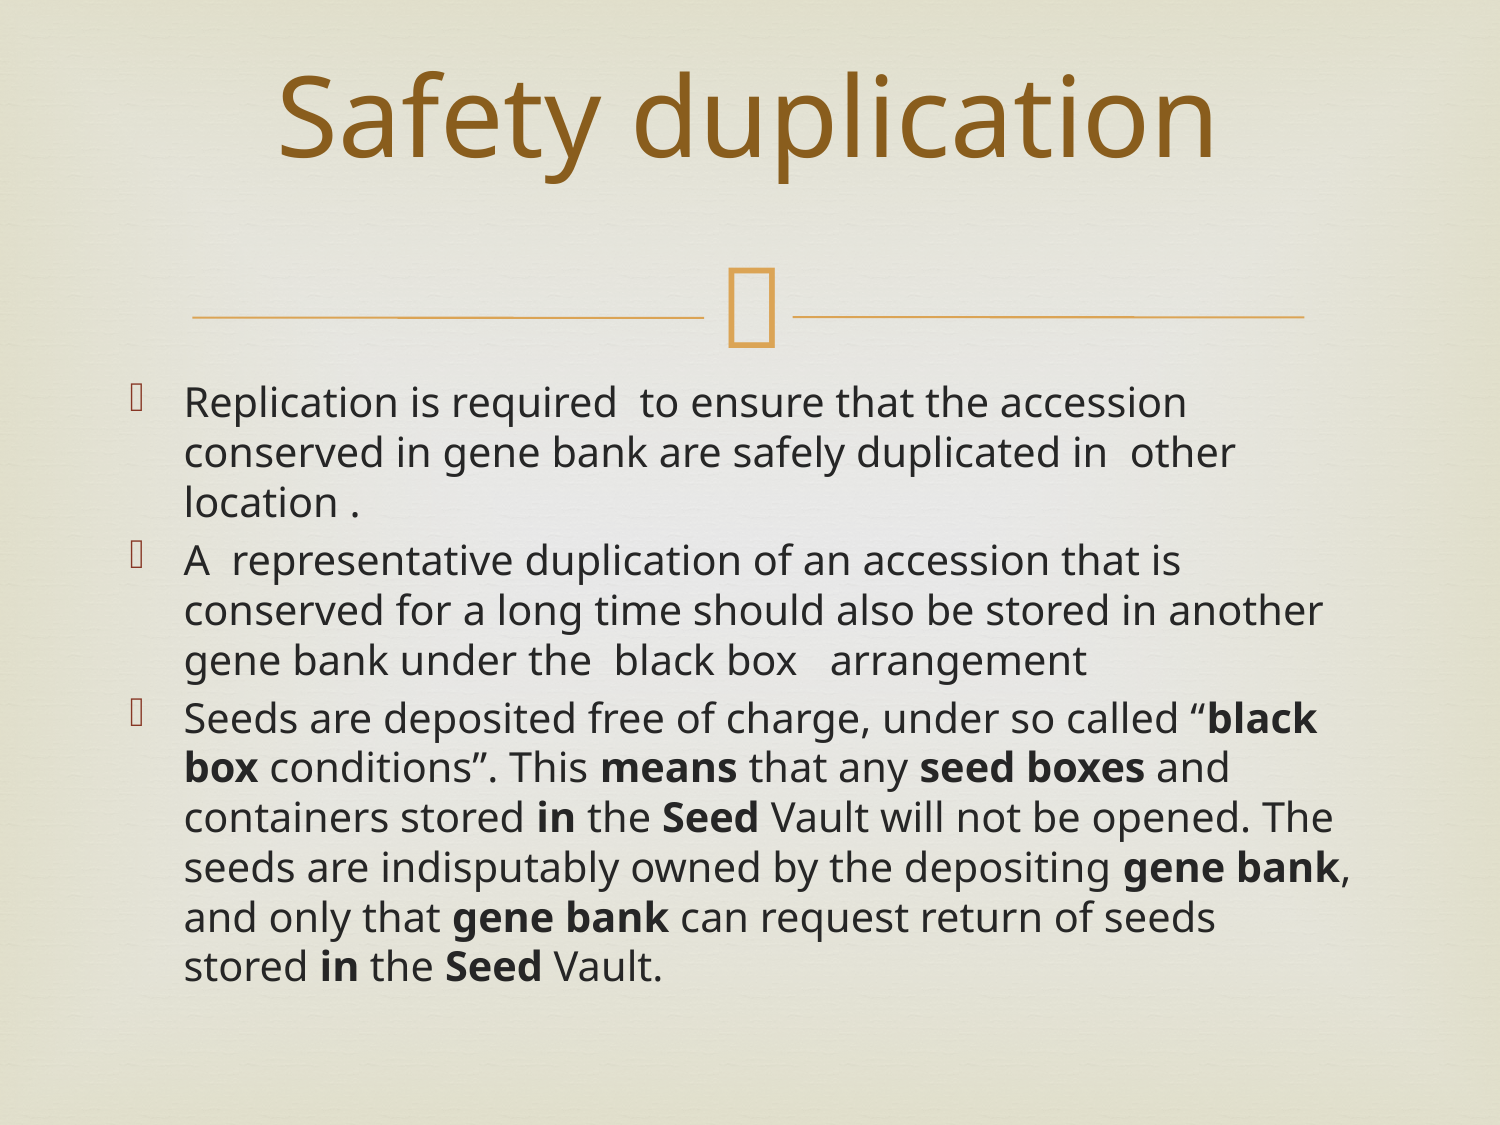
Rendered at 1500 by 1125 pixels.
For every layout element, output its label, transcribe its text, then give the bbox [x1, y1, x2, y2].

title Safety duplication [112, 93, 1386, 267]
list Replication is required to ensure that the accession conserved in gene bank are safely duplicated in other location . A representative duplication of an accession that is conserved for a long time should also be stored in another gene bank under the black box arrangement Seeds are deposited free of charge, under so called “black box conditions”. This means that any seed boxes and containers stored in the Seed Vault will not be opened. The seeds are indisputably owned by the depositing gene bank, and only that gene bank can request return of seeds stored in the Seed Vault. [114, 368, 1386, 1005]
